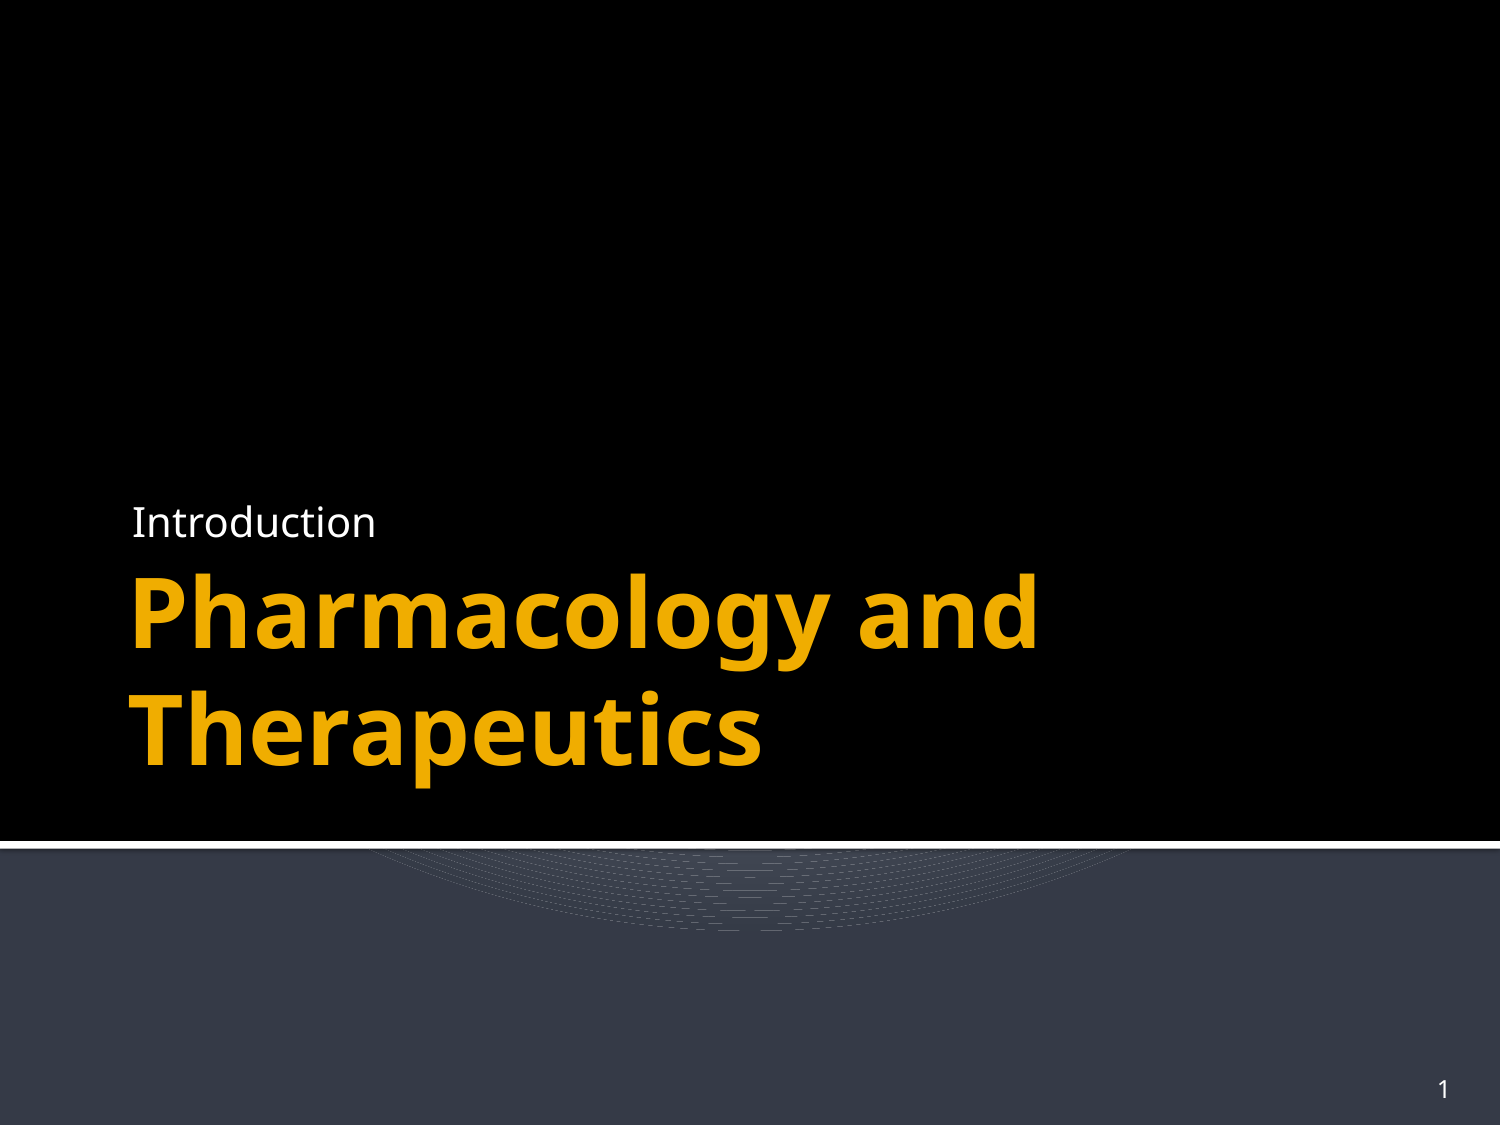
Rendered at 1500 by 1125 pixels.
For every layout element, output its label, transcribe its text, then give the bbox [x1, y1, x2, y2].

title Pharmacology and Therapeutics [112, 550, 1438, 825]
slide_number 1 [1345, 1062, 1467, 1108]
subtitle Introduction [112, 299, 1438, 547]
